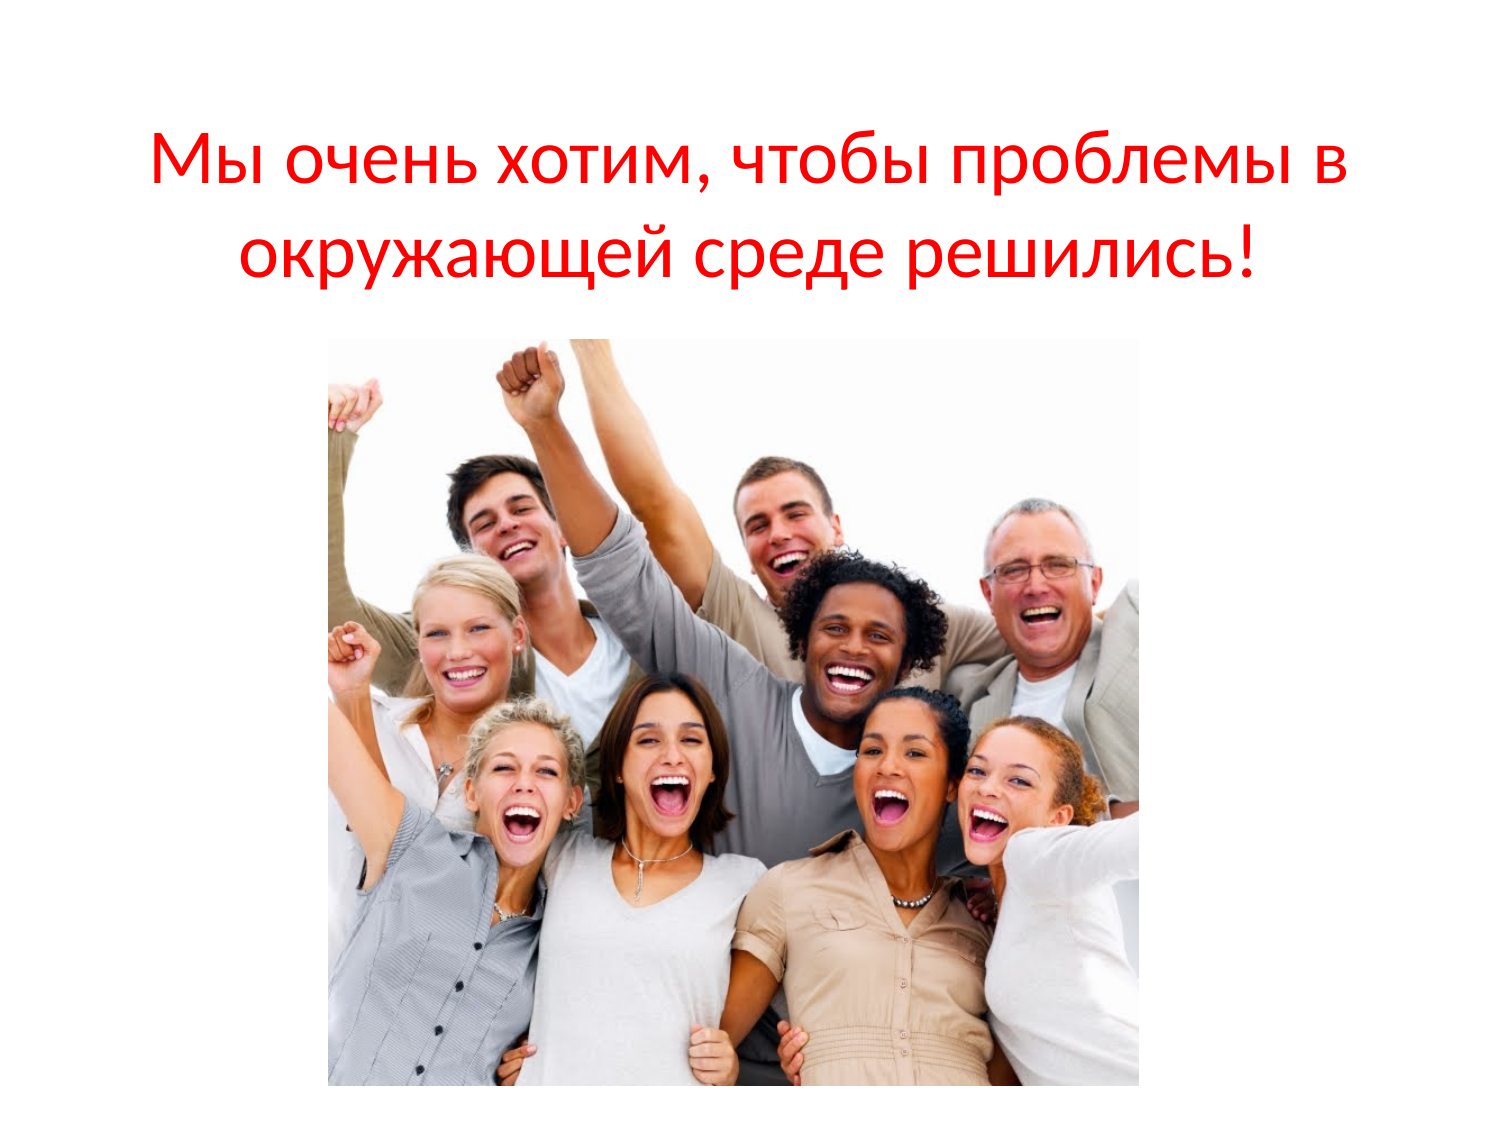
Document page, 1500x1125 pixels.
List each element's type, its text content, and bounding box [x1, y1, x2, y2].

picture [327, 339, 1139, 1087]
title Мы очень хотим, чтобы проблемы в окружающей среде решились! [112, 70, 1388, 329]
